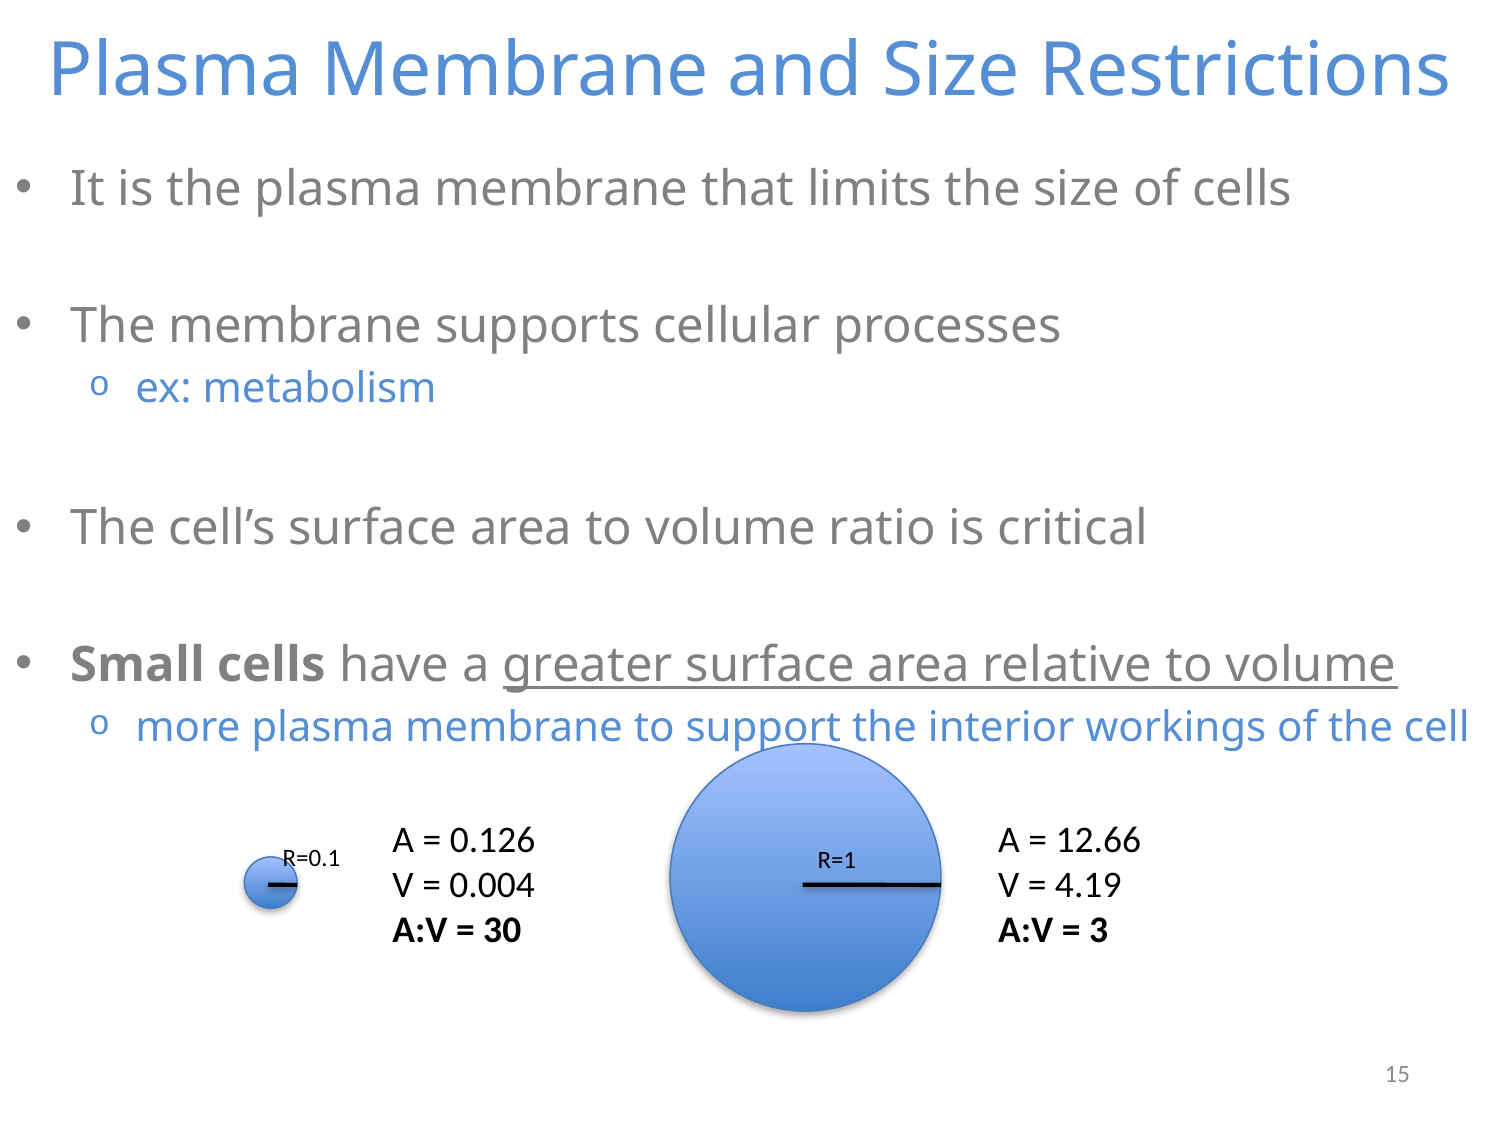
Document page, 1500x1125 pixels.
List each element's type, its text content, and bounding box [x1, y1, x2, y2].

text_box [243, 856, 298, 910]
slide_number 14 [1074, 1042, 1425, 1103]
text_box A = 0.126 V = 0.004 A:V = 30 [377, 807, 620, 958]
text_box R=0.1 [267, 834, 377, 879]
title Plasma Membrane and Size Restrictions [0, 0, 1500, 131]
list It is the plasma membrane that limits the size of cells The membrane supports cellular processes ex: metabolism The cell’s surface area to volume ratio is critical Small cells have a greater surface area relative to volume more plasma membrane to support the interior workings of the cell [0, 149, 1500, 768]
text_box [669, 743, 942, 1012]
text_box A = 12.66 V = 4.19 A:V = 3 [983, 807, 1225, 958]
